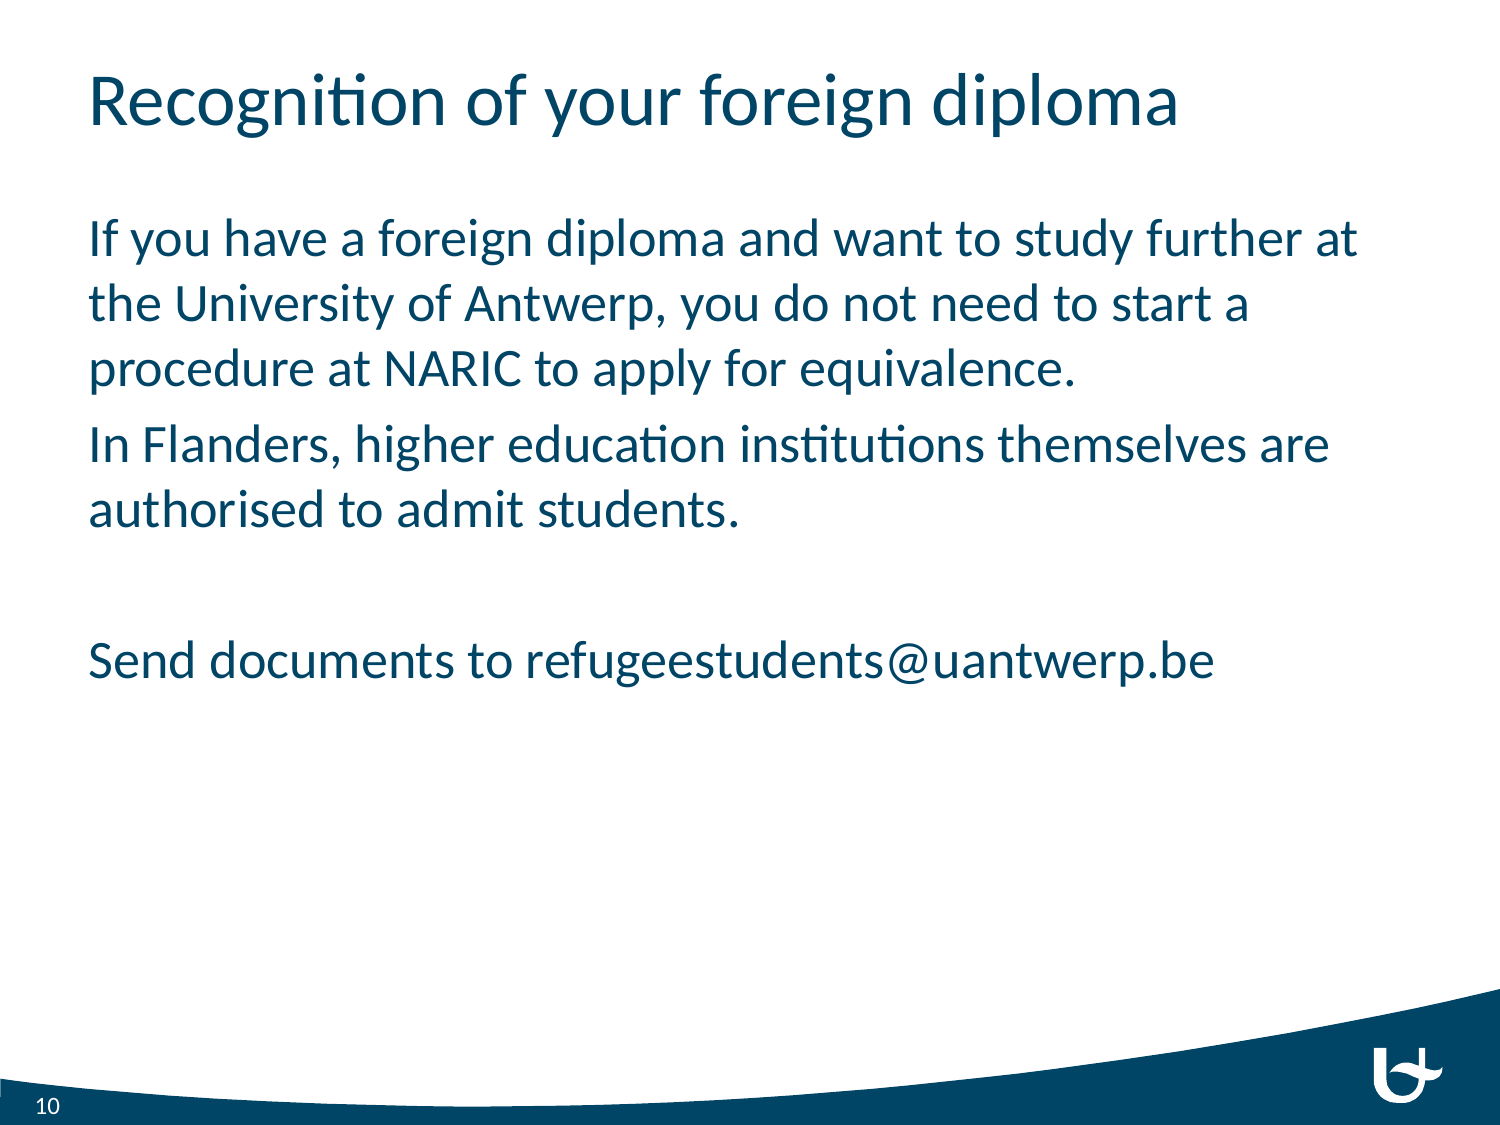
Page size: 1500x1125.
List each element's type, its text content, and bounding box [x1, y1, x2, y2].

slide_number 10 [0, 1083, 75, 1125]
title Recognition of your foreign diploma [88, 19, 1412, 173]
list If you have a foreign diploma and want to study further at the University of Antwerp, you do not need to start a procedure at NARIC to apply for equivalence. In Flanders, higher education institutions themselves are authorised to admit students. Send documents to refugeestudents@uantwerp.be [88, 196, 1412, 1000]
